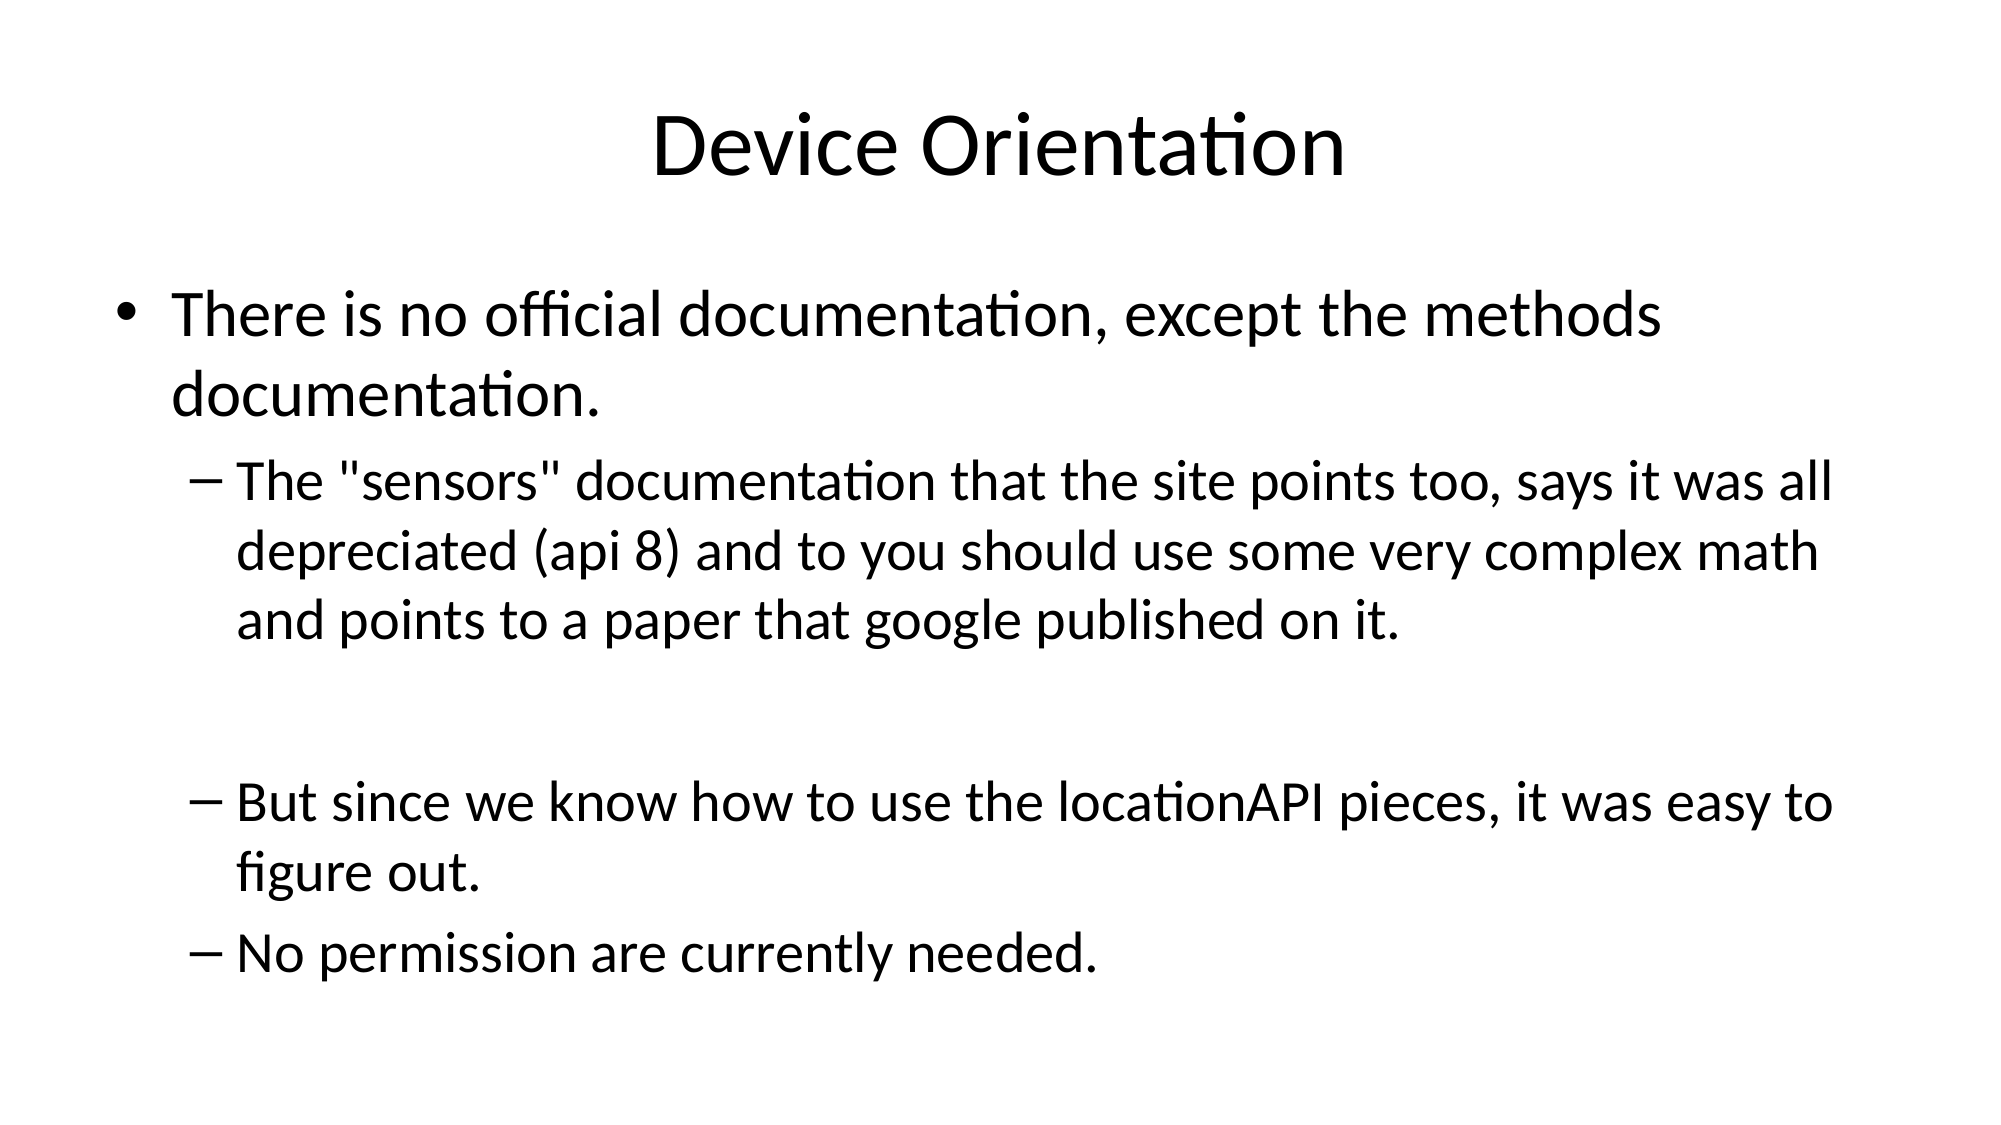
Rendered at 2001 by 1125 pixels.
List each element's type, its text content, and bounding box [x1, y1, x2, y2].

title Device Orientation [99, 45, 1900, 233]
list There is no official documentation, except the methods documentation. The "sensors" documentation that the site points too, says it was all depreciated (api 8) and to you should use some very complex math and points to a paper that google published on it. But since we know how to use the locationAPI pieces, it was easy to figure out. No permission are currently needed. [99, 262, 1900, 1005]
